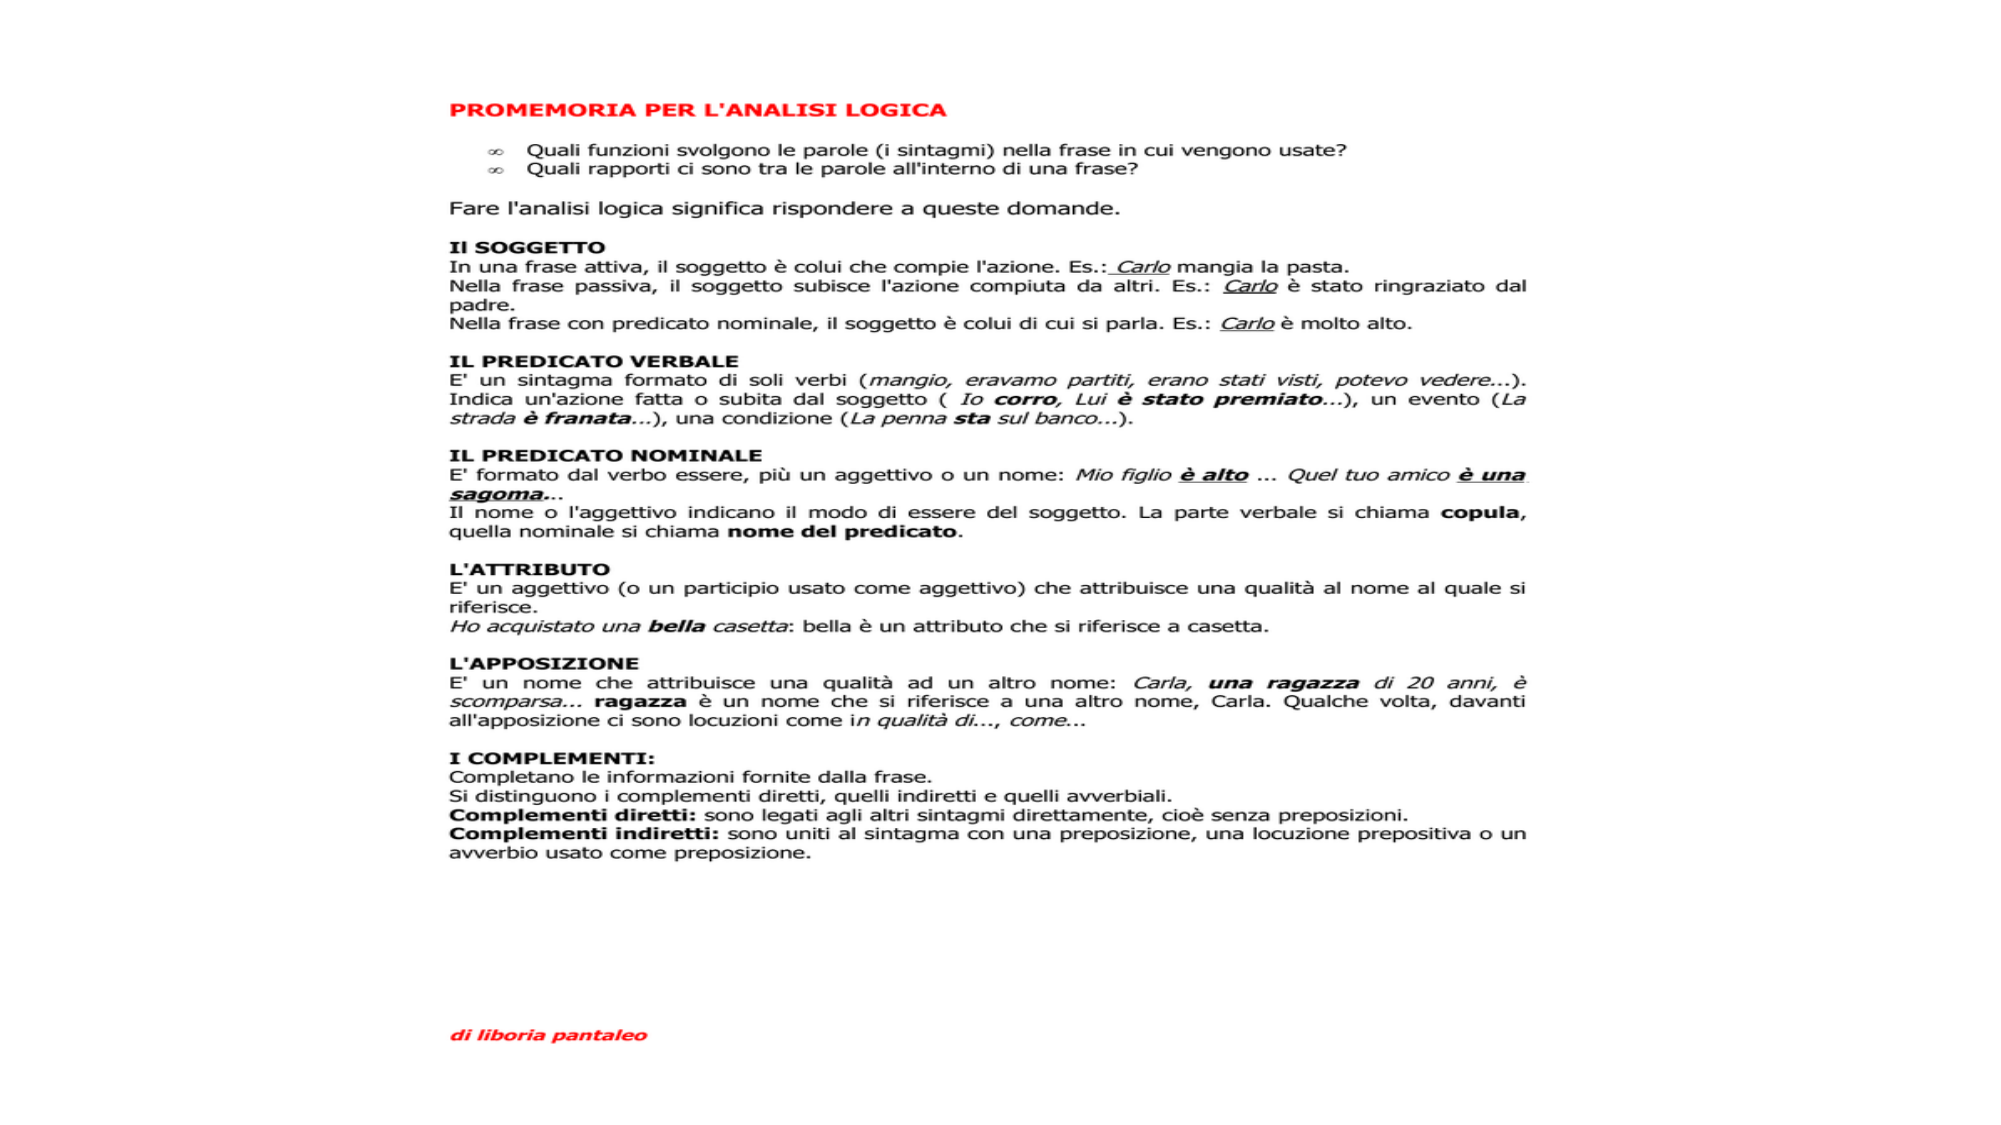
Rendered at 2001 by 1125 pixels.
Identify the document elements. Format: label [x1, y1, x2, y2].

picture [327, 0, 1650, 1125]
